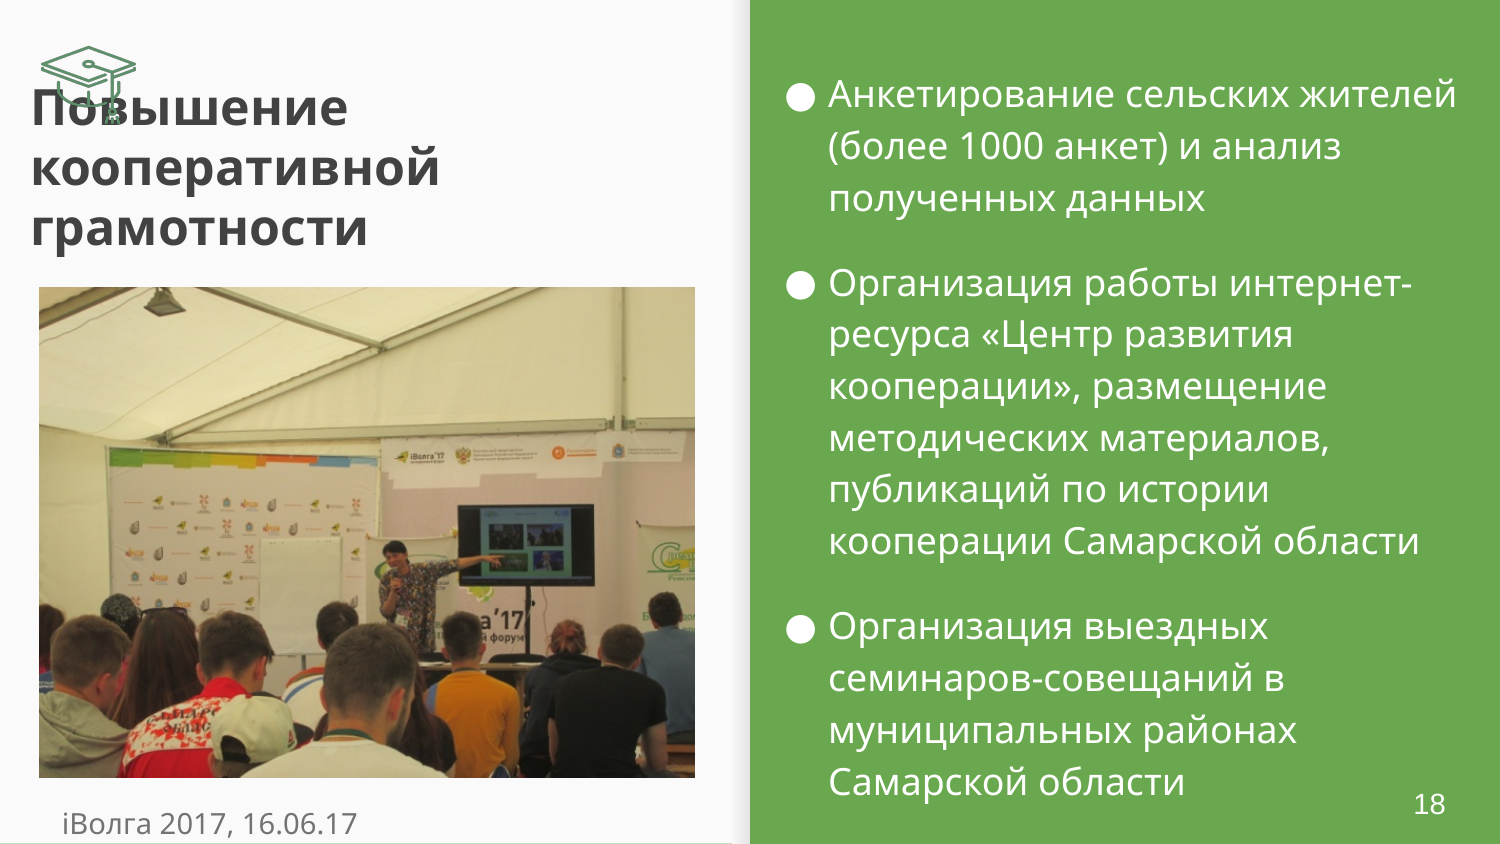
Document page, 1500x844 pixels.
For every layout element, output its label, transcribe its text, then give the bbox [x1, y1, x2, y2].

slide_number 18 [1398, 770, 1489, 835]
list Анкетирование сельских жителей (более 1000 анкет) и анализ полученных данных Организация работы интернет-ресурса «Центр развития кооперации», размещение методических материалов, публикаций по истории кооперации Самарской области Организация выездных семинаров-совещаний в муниципальных районах Самарской области [769, 118, 1500, 725]
text_box iВолга 2017, 16.06.17 [46, 785, 711, 844]
title Повышение кооперативной грамотности [15, 27, 746, 271]
picture [39, 286, 695, 778]
picture [40, 43, 136, 127]
